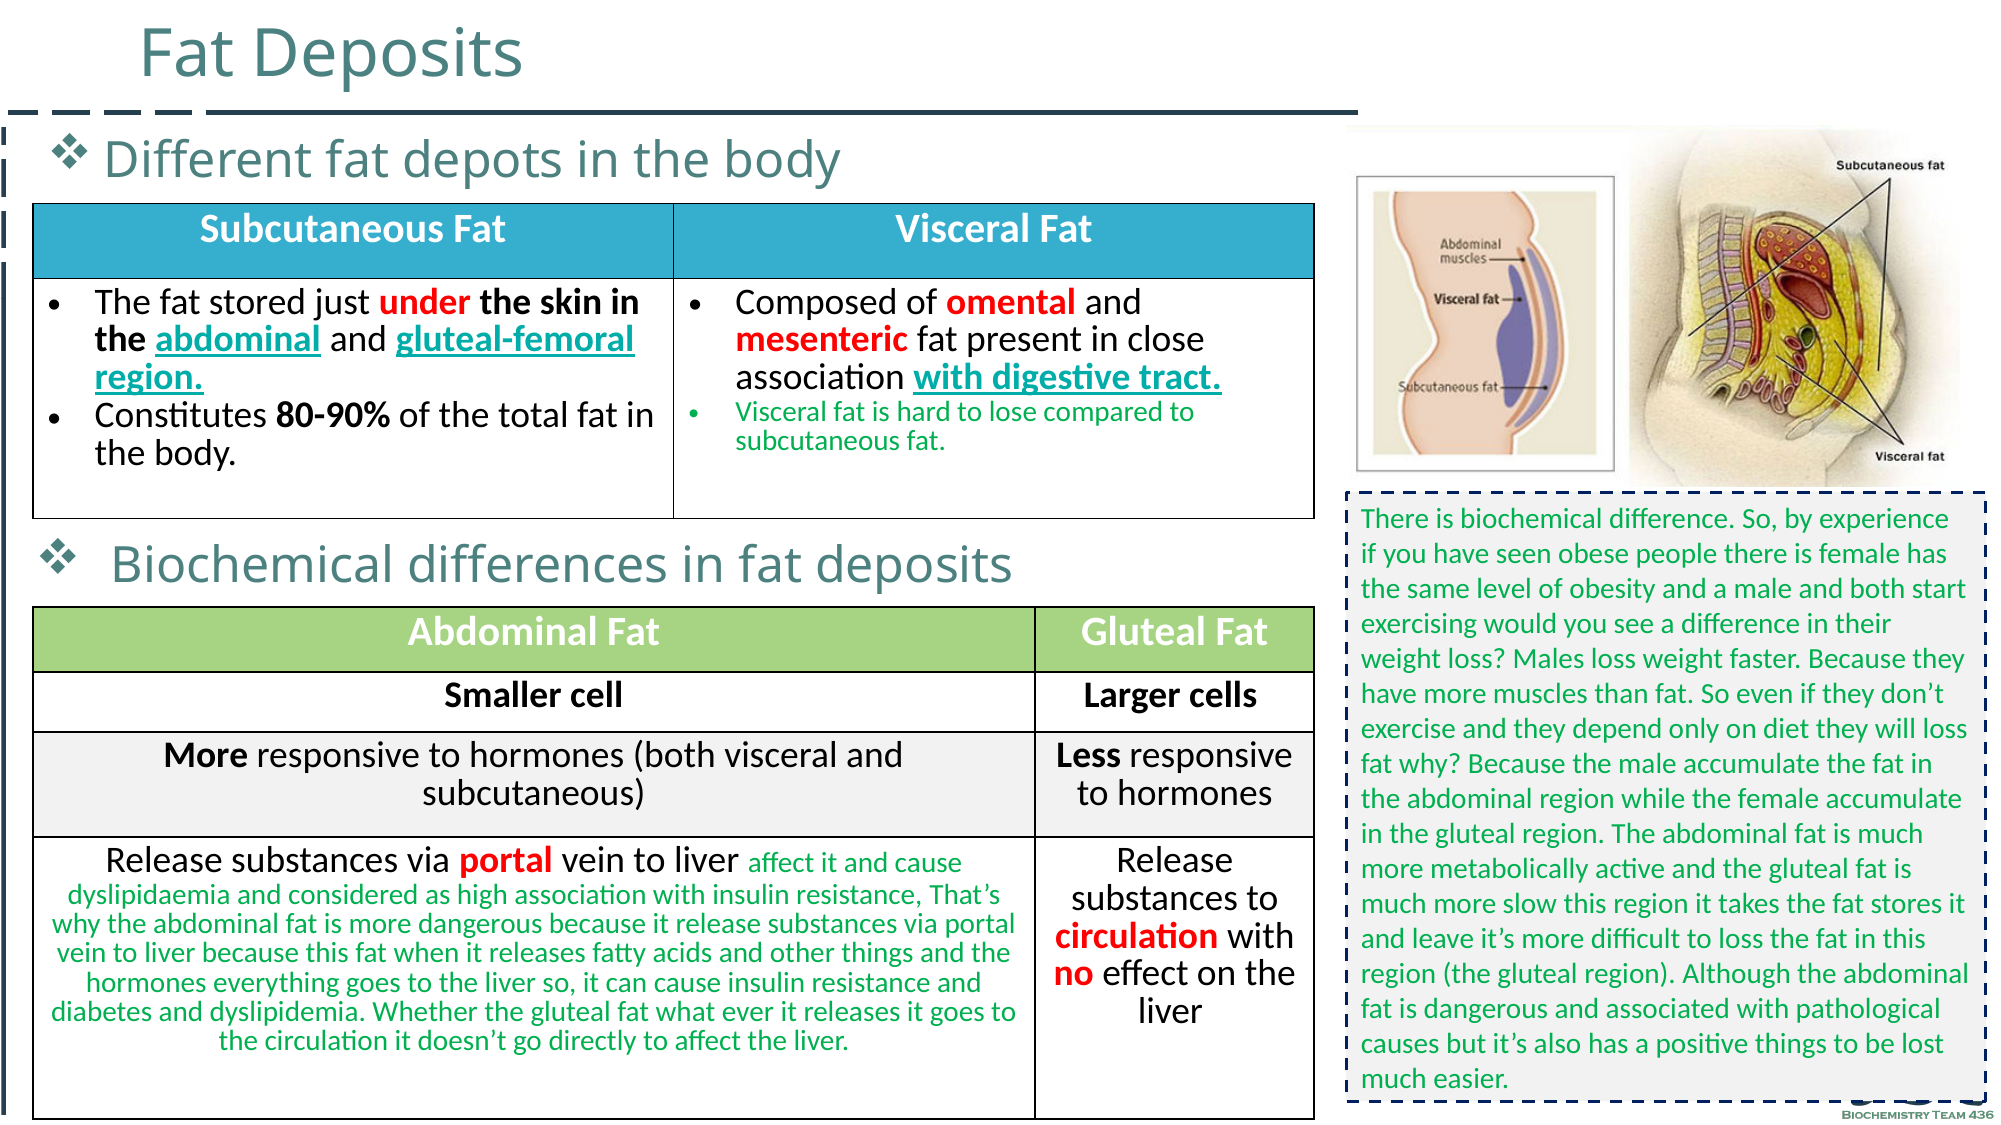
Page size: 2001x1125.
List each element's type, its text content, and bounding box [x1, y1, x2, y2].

table_header Subcutaneous Fat [34, 204, 673, 278]
table_cell Release substances to circulation with no effect on the liver [1036, 838, 1313, 1118]
text_box Biochemical differences in fat deposits [20, 525, 1346, 600]
table_header Visceral Fat [674, 204, 1313, 278]
table_header Abdominal Fat [34, 608, 1034, 671]
table_cell Composed of omental and mesenteric fat present in close association with digestive tract. Visceral fat is hard to lose compared to subcutaneous fat. [674, 279, 1313, 518]
table_cell More responsive to hormones (both visceral and subcutaneous) [34, 733, 1034, 836]
table_cell The fat stored just under the skin in the abdominal and gluteal-femoral region. Constitutes 80-90% of the total fat in the body. [34, 279, 673, 518]
picture [1346, 125, 1960, 487]
table_cell Larger cells [1036, 673, 1313, 731]
text_box Different fat depots in the body [32, 120, 1131, 195]
table_cell Less responsive to hormones [1036, 733, 1313, 836]
picture [1834, 1046, 2001, 1125]
table_cell Smaller cell [34, 673, 1034, 731]
table_cell Release substances via portal vein to liver affect it and cause dyslipidaemia and considered as high association with insulin resistance, That’s why the abdominal fat is more dangerous because it release substances via portal vein to liver because this fat when it releases fatty acids and other things and the hormones everything goes to the liver so, it can cause insulin resistance and diabetes and dyslipidemia. Whether the gluteal fat what ever it releases it goes to the circulation it doesn’t go directly to affect the liver. [34, 838, 1034, 1118]
text_box There is biochemical difference. So, by experience if you have seen obese people there is female has the same level of obesity and a male and both start exercising would you see a difference in their weight loss? Males loss weight faster. Because they have more muscles than fat. So even if they don’t exercise and they depend only on diet they will loss fat why? Because the male accumulate the fat in the abdominal region while the female accumulate in the gluteal region. The abdominal fat is much more metabolically active and the gluteal fat is much more slow this region it takes the fat stores it and leave it’s more difficult to loss the fat in this region (the gluteal region). Although the abdominal fat is dangerous and associated with pathological causes but it’s also has a positive things to be lost much easier. [1346, 492, 1986, 1102]
text_box Fat Deposits [123, 2, 734, 97]
table_header Gluteal Fat [1036, 608, 1313, 671]
